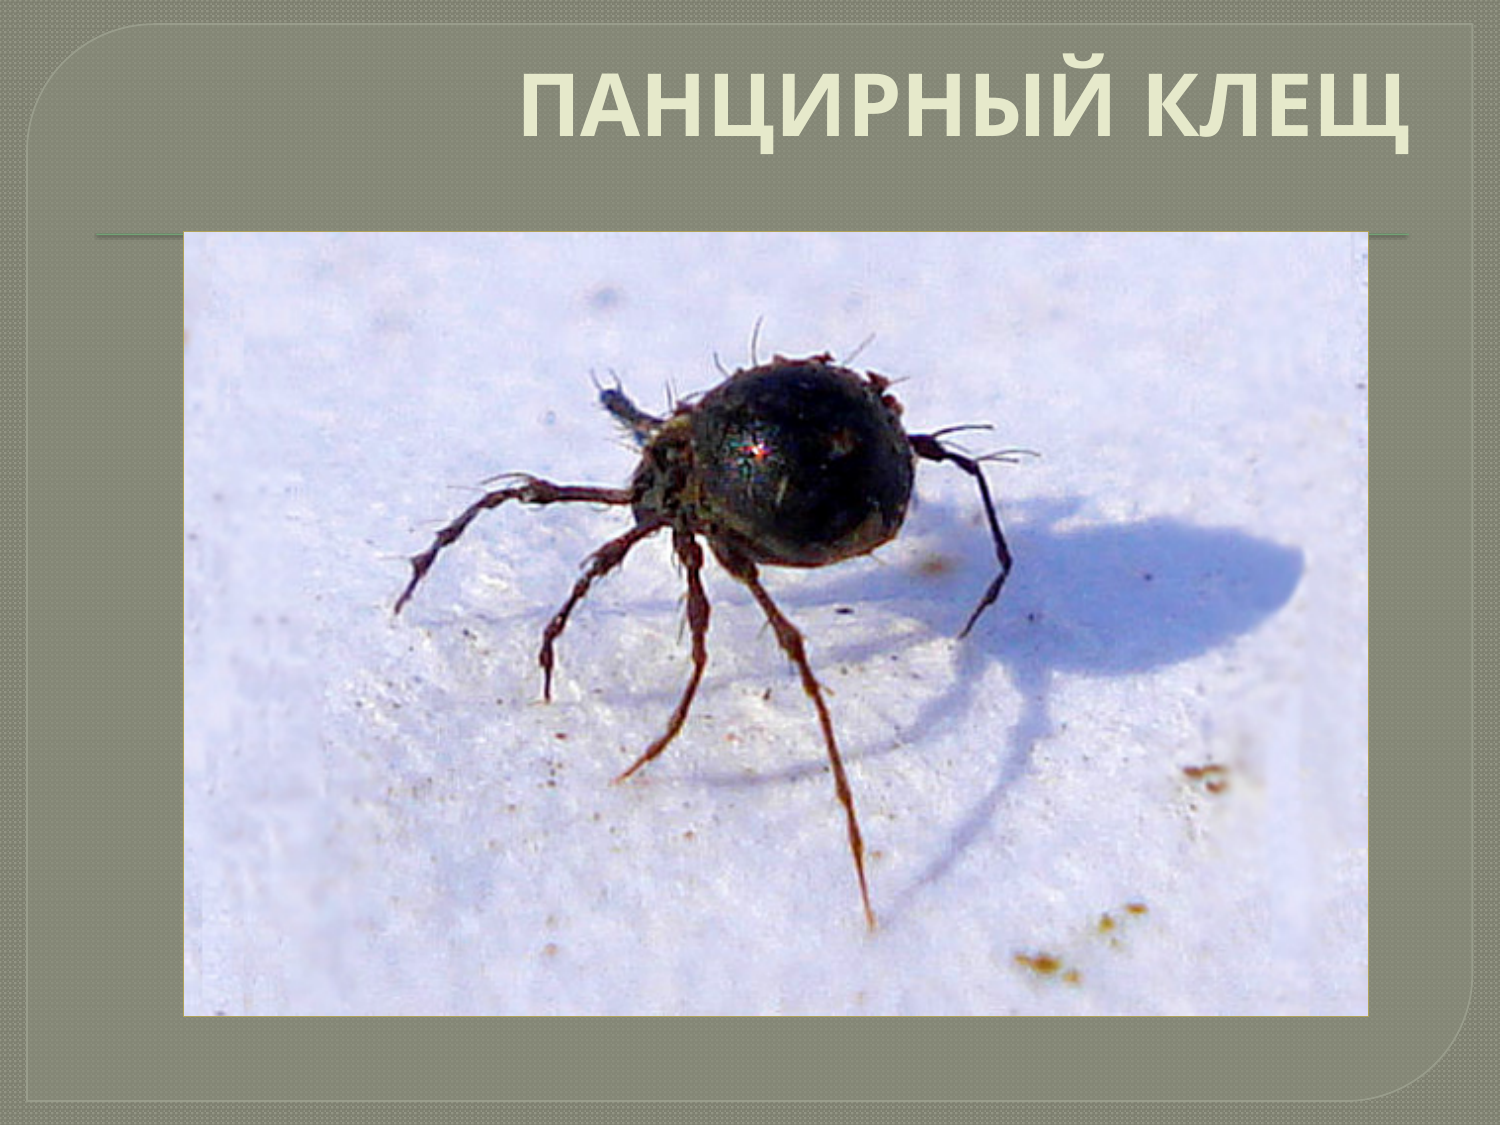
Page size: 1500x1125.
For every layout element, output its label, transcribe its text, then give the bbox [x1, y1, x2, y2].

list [182, 231, 1370, 1017]
title ПАНЦИРНЫЙ КЛЕЩ [75, 41, 1425, 161]
